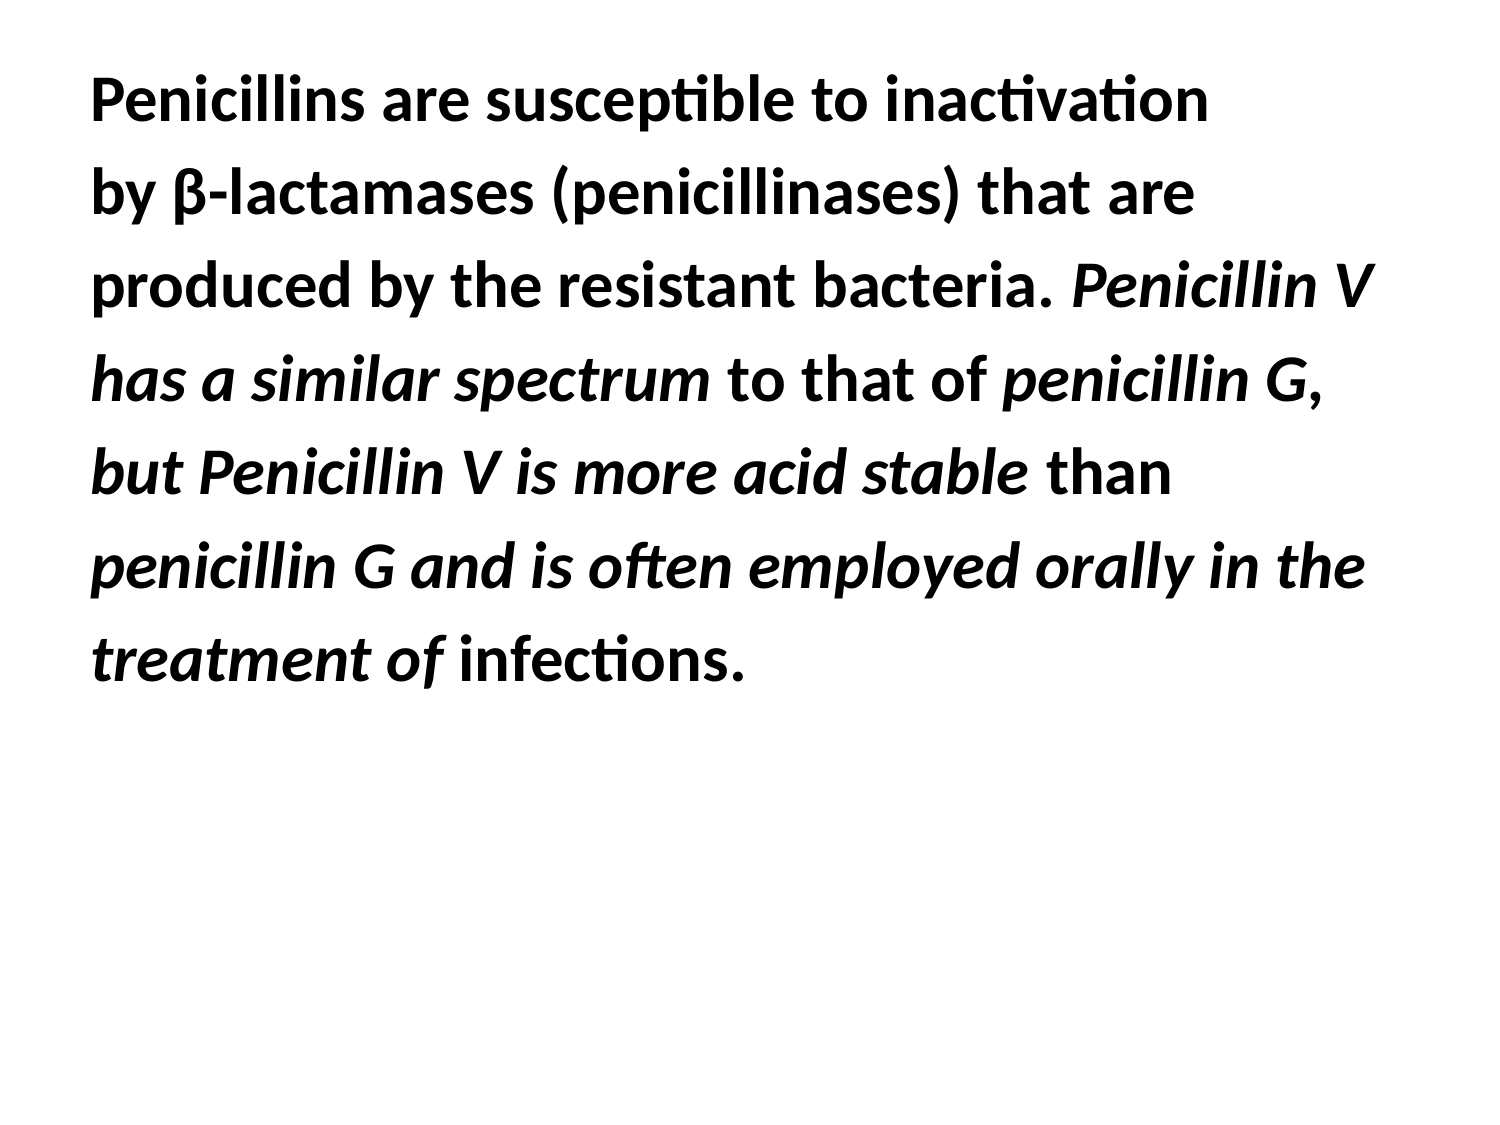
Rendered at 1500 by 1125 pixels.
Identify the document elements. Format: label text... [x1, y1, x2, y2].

list Penicillins are susceptible to inactivation by β-lactamases (penicillinases) that are produced by the resistant bacteria. Penicillin V has a similar spectrum to that of penicillin G, but Penicillin V is more acid stable than penicillin G and is often employed orally in the treatment of infections. [75, 46, 1425, 1005]
